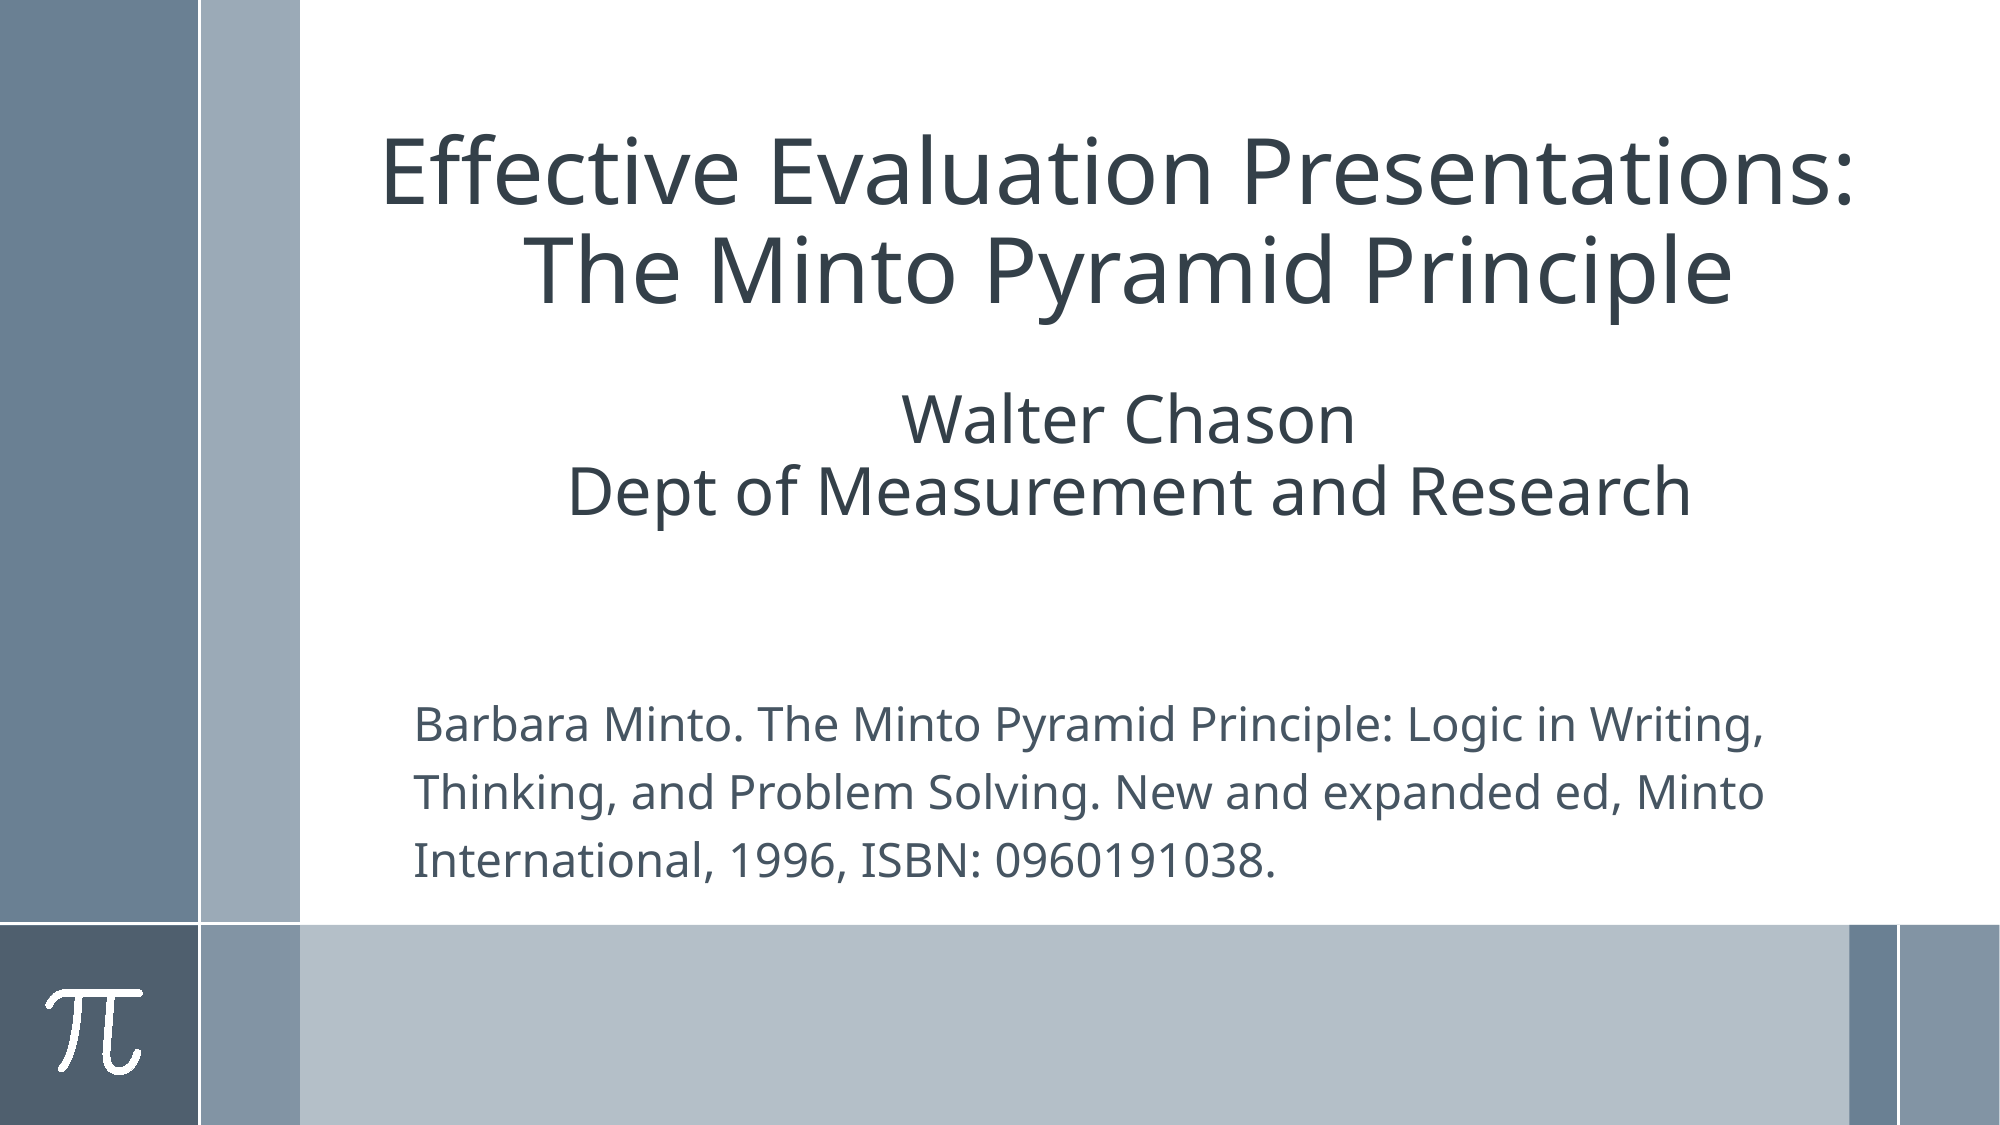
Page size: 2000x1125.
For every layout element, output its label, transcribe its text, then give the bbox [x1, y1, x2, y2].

title Effective Evaluation Presentations: The Minto Pyramid Principle Walter Chason Dept of Measurement and Research [355, 50, 1906, 538]
subtitle Barbara Minto. The Minto Pyramid Principle: Logic in Writing, Thinking, and Problem Solving. New and expanded ed, Minto International, 1996, ISBN: 0960191038. [398, 675, 1863, 896]
